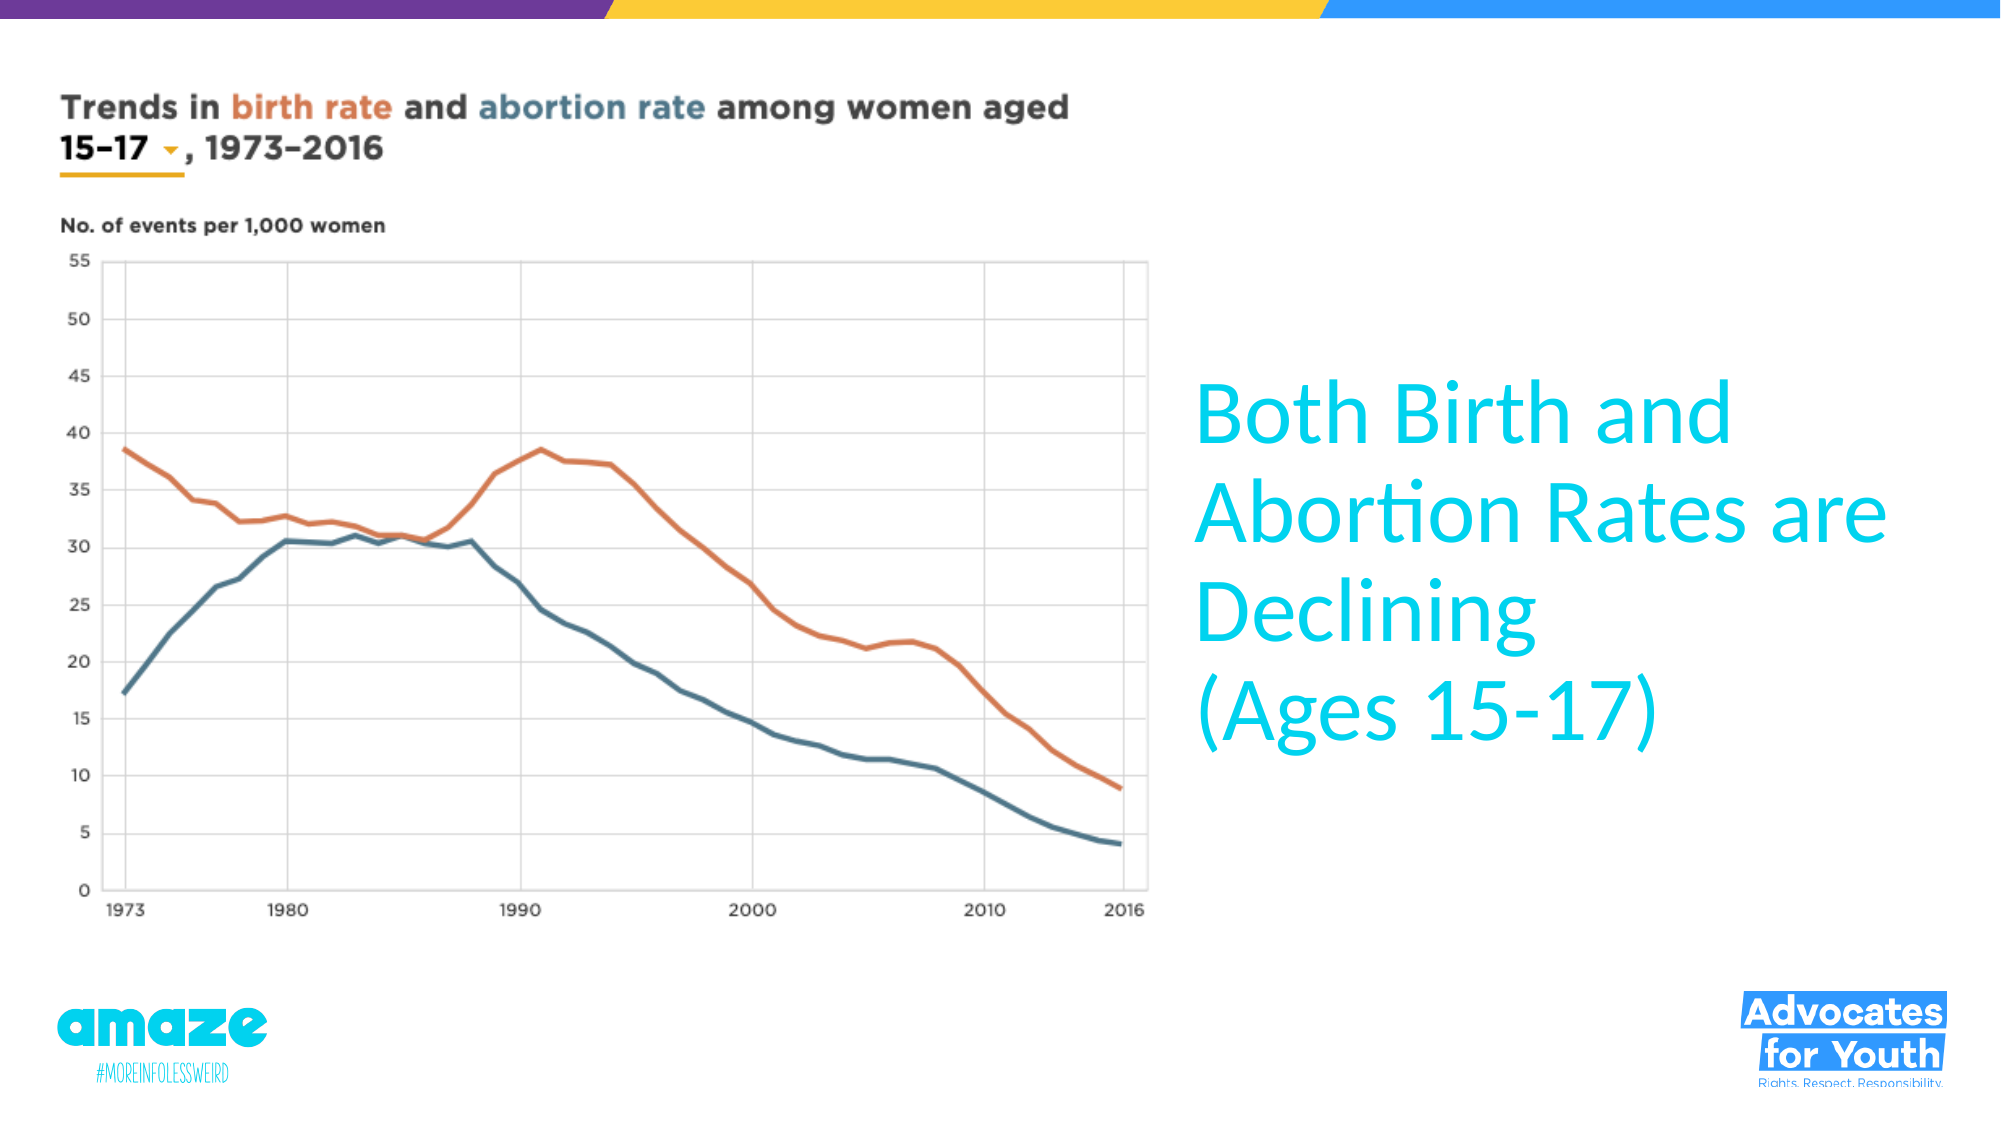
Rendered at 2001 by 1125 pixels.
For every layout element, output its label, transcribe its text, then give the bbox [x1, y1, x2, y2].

picture [0, 77, 1180, 1125]
picture [584, 0, 2001, 28]
title Both Birth and Abortion Rates are Declining (Ages 15-17) [1180, 312, 1980, 813]
